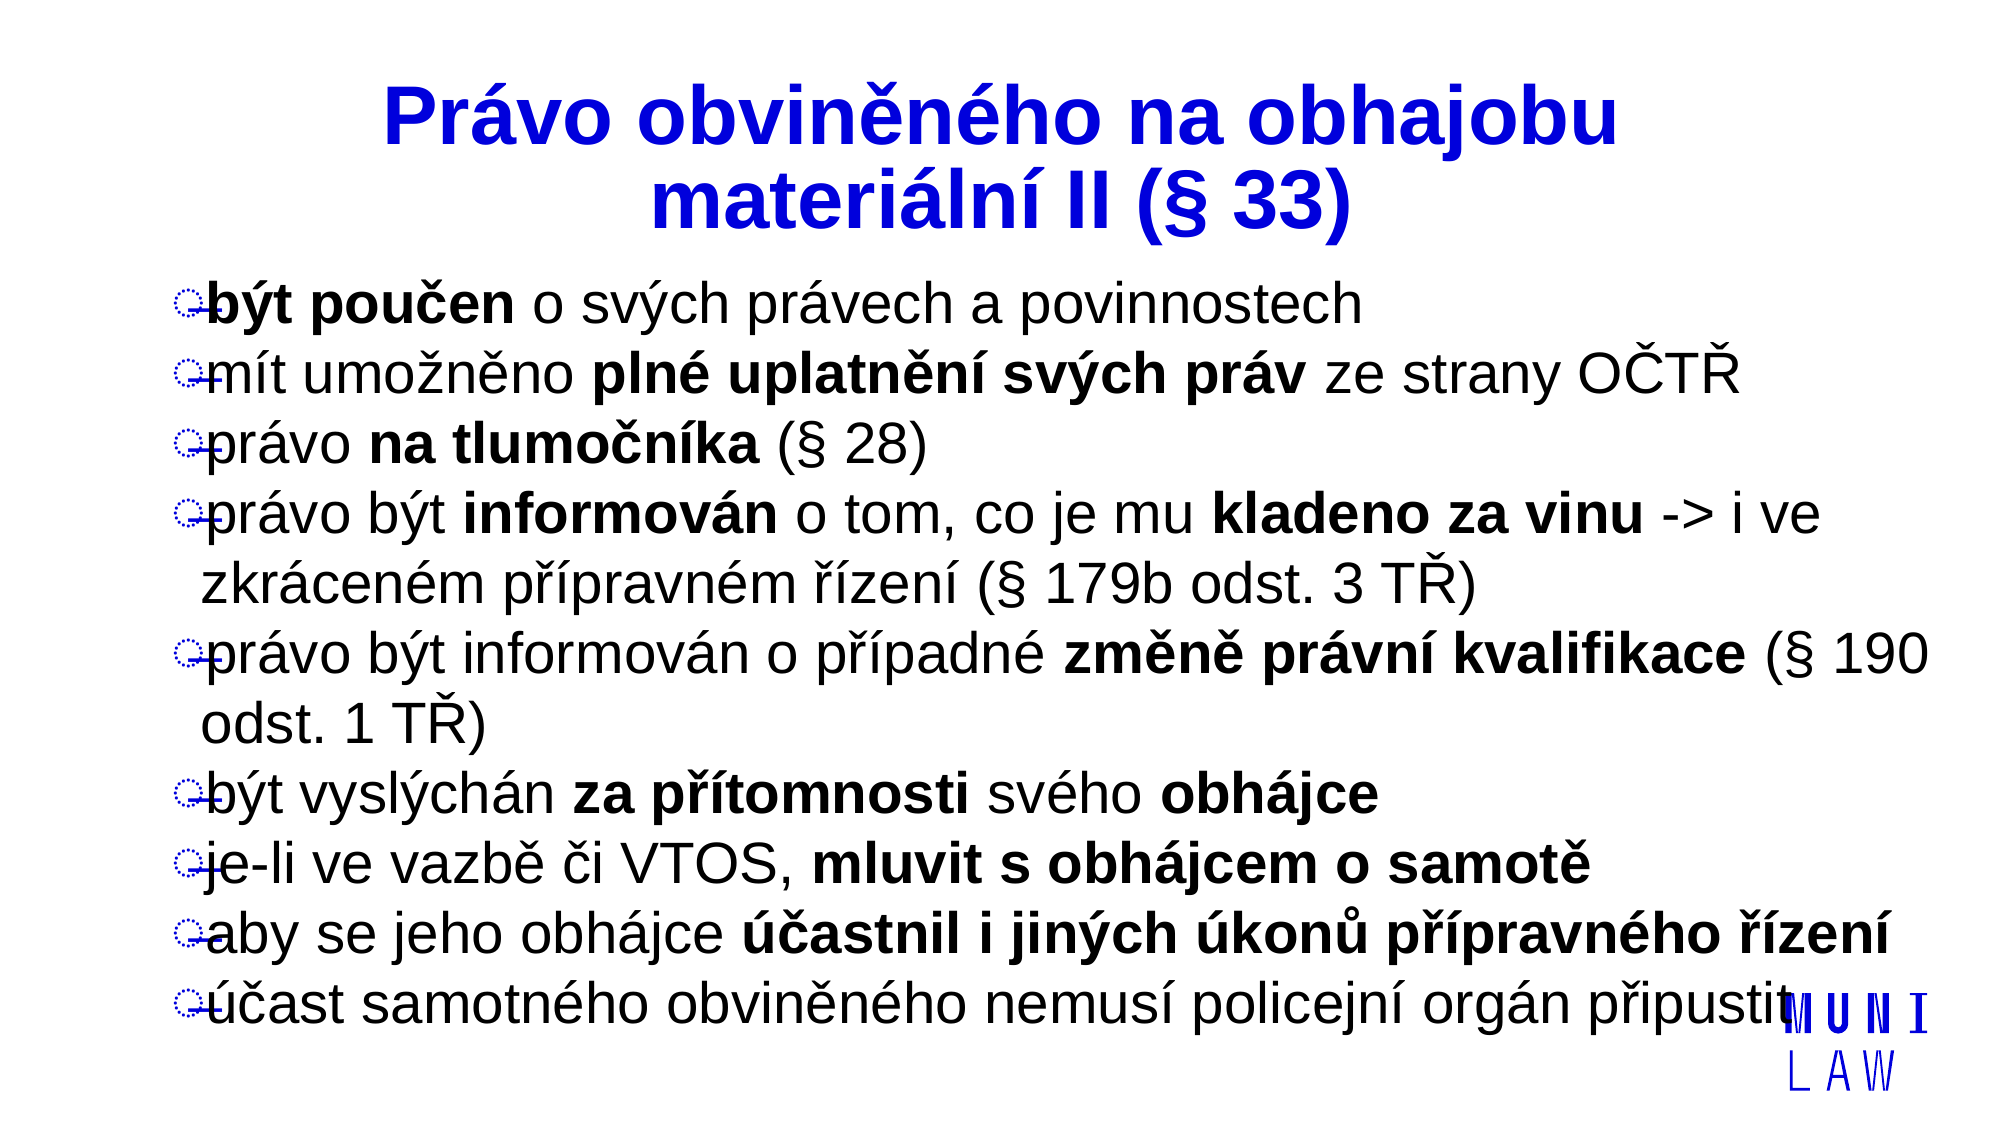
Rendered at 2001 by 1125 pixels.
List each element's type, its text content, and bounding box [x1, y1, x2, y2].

title Právo obviněného na obhajobu materiální II (§ 33) [326, 78, 1677, 265]
list být poučen o svých právech a povinnostech mít umožněno plné uplatnění svých práv ze strany OČTŘ právo na tlumočníka (§ 28) právo být informován o tom, co je mu kladeno za vinu -> i ve zkráceném přípravném řízení (§ 179b odst. 3 TŘ) právo být informován o případné změně právní kvalifikace (§ 190 odst. 1 TŘ) být vyslýchán za přítomnosti svého obhájce je-li ve vazbě či VTOS, mluvit s obhájcem o samotě aby se jeho obhájce účastnil i jiných úkonů přípravného řízení účast samotného obviněného nemusí policejní orgán připustit [118, 265, 1933, 957]
